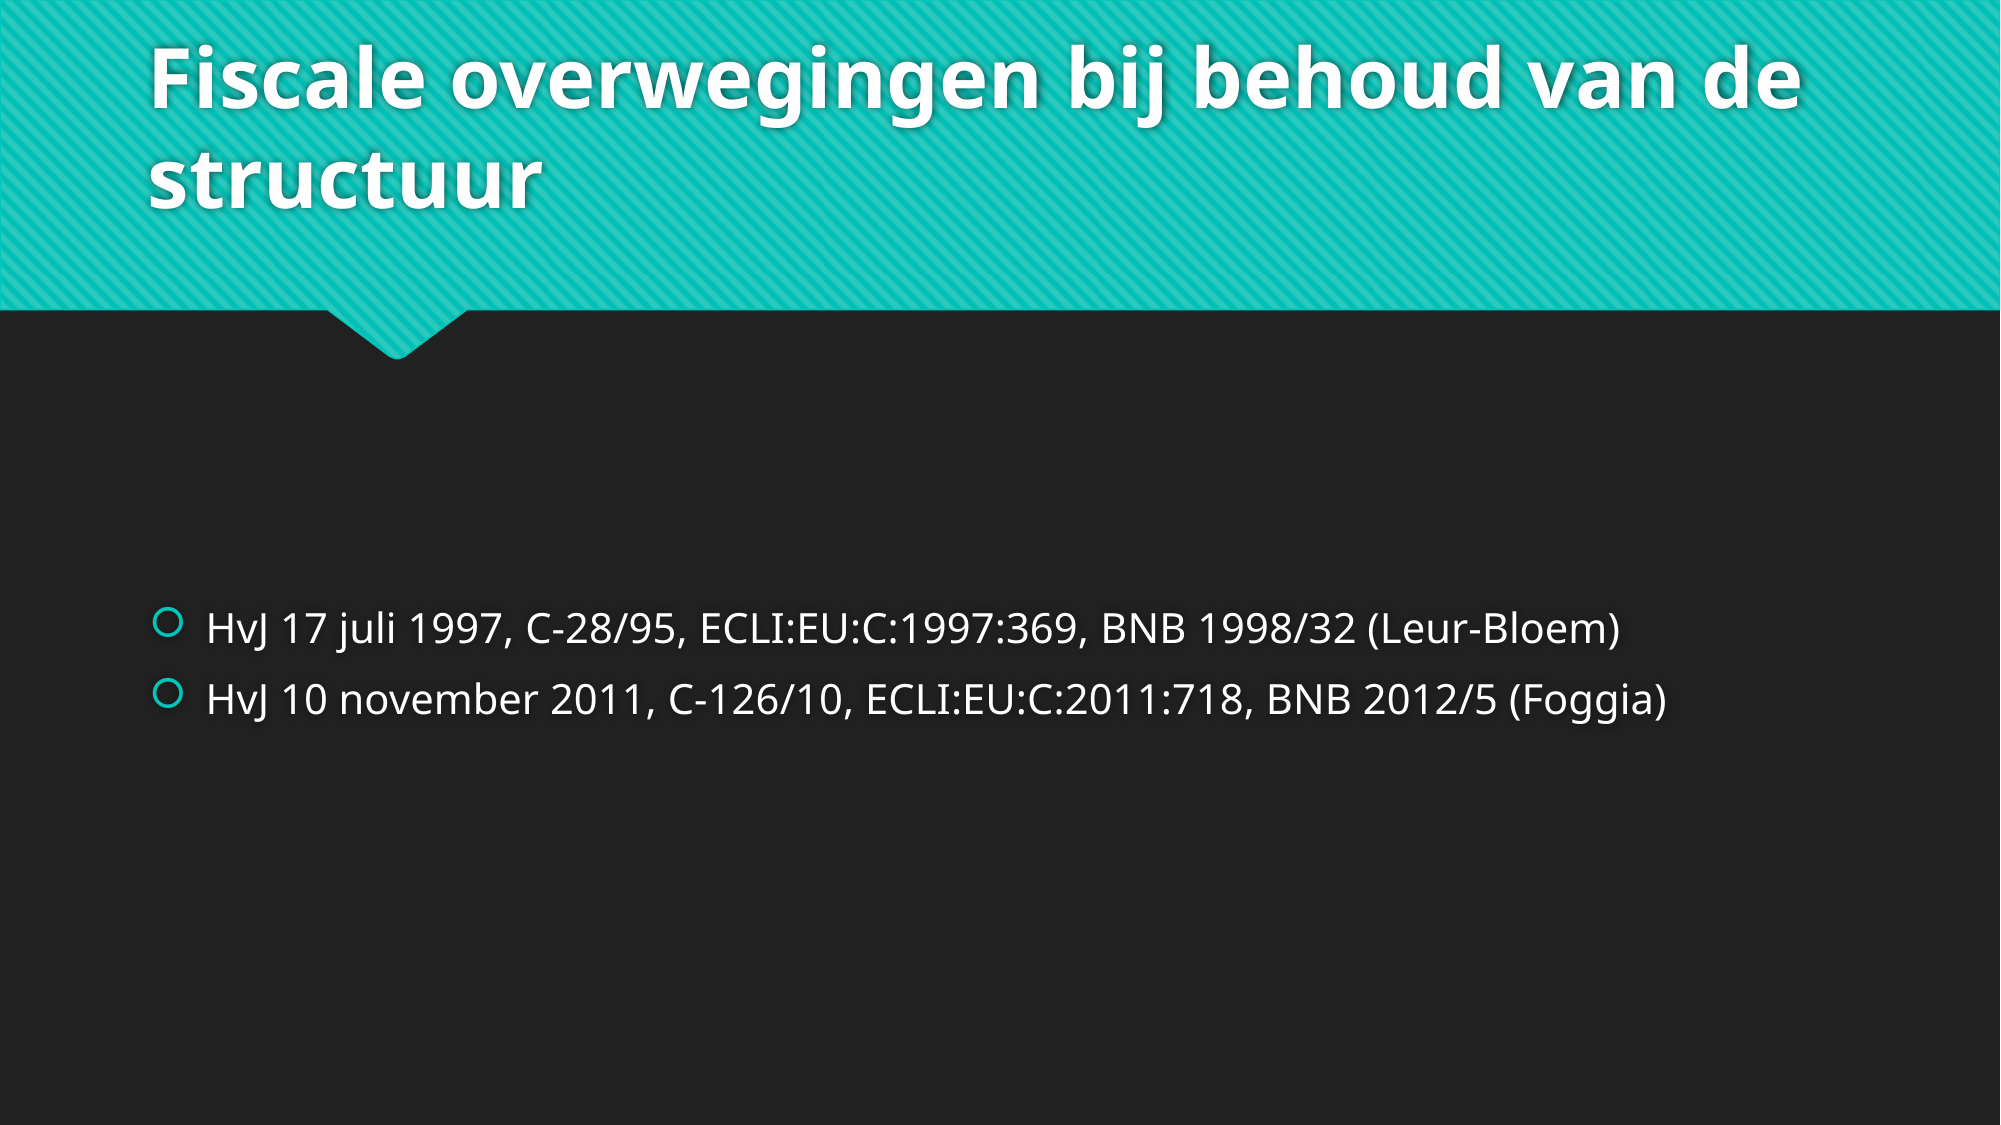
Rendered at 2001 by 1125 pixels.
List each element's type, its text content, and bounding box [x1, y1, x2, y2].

list HvJ 17 juli 1997, C-28/95, ECLI:EU:C:1997:369, BNB 1998/32 (Leur-Bloem) HvJ 10 november 2011, C-126/10, ECLI:EU:C:2011:718, BNB 2012/5 (Foggia) [134, 364, 1866, 962]
title Fiscale overwegingen bij behoud van de structuur [132, 73, 1868, 233]
